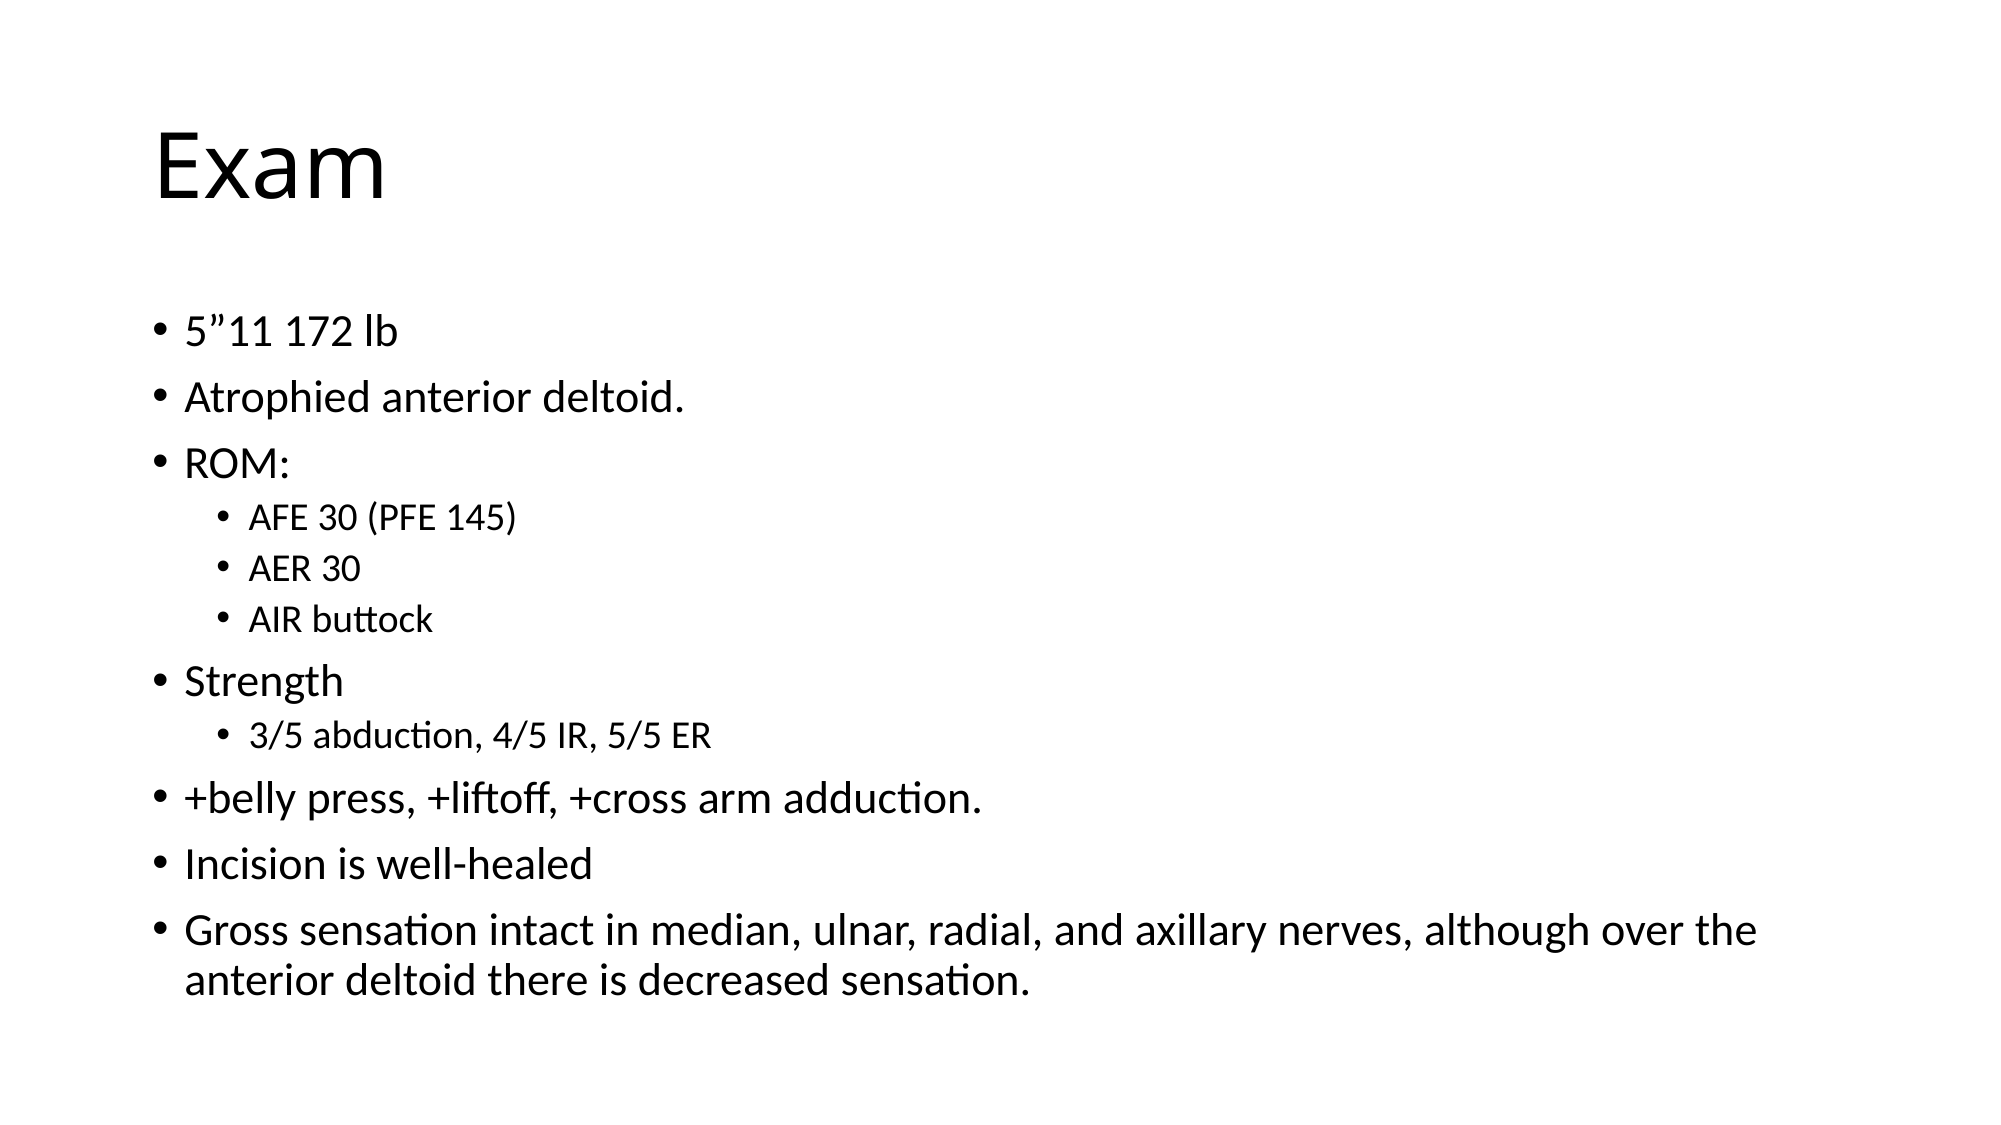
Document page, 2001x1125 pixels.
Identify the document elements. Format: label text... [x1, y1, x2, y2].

list 5”11 172 lb Atrophied anterior deltoid. ROM: AFE 30 (PFE 145) AER 30 AIR buttock Strength 3/5 abduction, 4/5 IR, 5/5 ER +belly press, +liftoff, +cross arm adduction. Incision is well-healed Gross sensation intact in median, ulnar, radial, and axillary nerves, although over the anterior deltoid there is decreased sensation. [137, 299, 1863, 1014]
title Exam [137, 59, 1863, 278]
